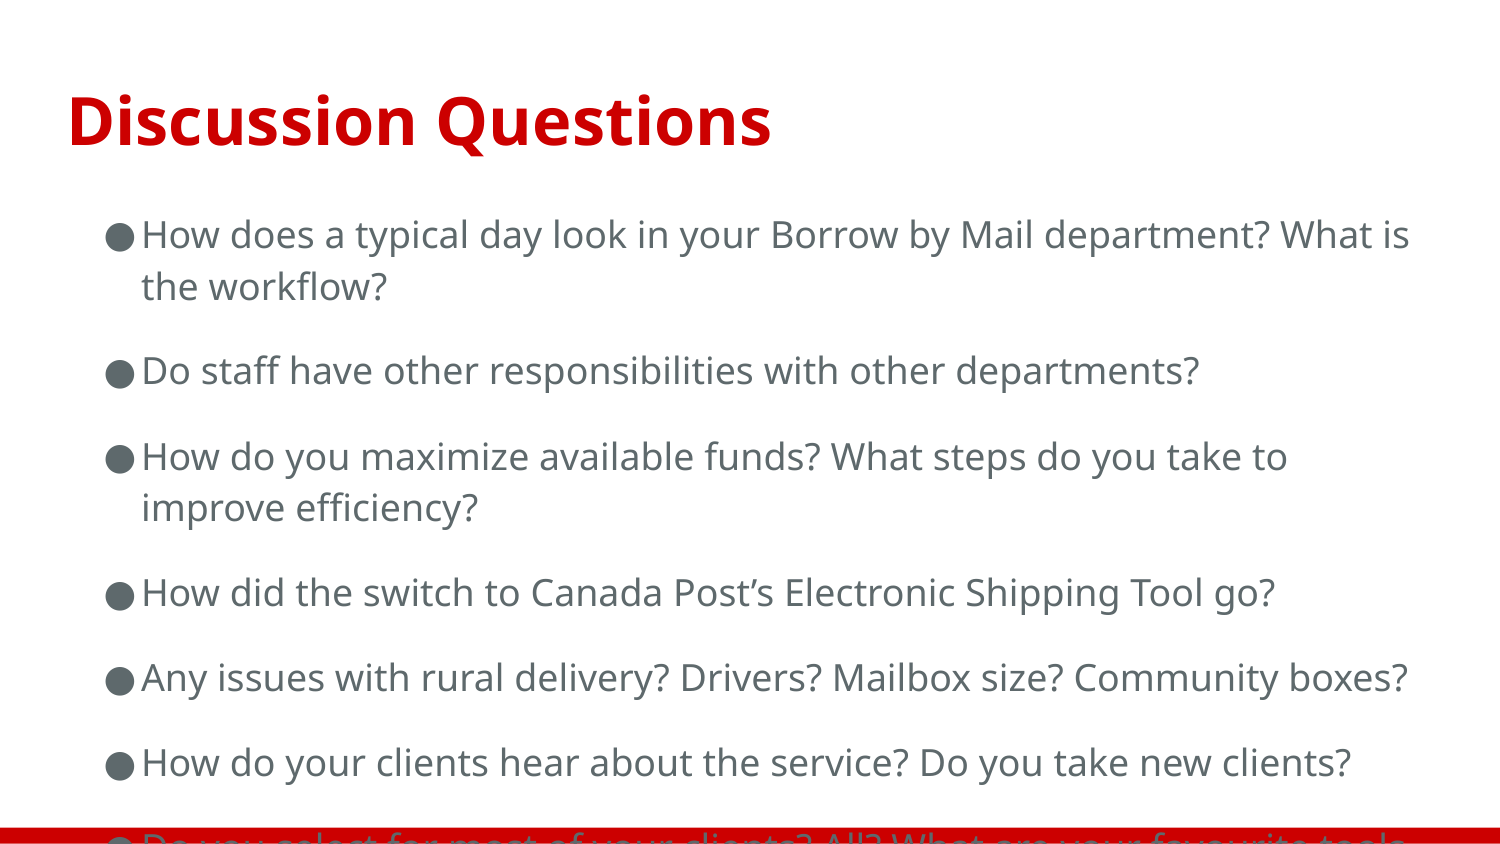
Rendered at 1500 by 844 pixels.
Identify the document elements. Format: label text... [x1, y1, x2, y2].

title Discussion Questions [51, 64, 1449, 167]
list How does a typical day look in your Borrow by Mail department? What is the workflow? Do staff have other responsibilities with other departments? How do you maximize available funds? What steps do you take to improve efficiency? How did the switch to Canada Post’s Electronic Shipping Tool go? Any issues with rural delivery? Drivers? Mailbox size? Community boxes? How do your clients hear about the service? Do you take new clients? Do you select for most of your clients? All? What are your favourite tools to help with selection? [51, 189, 1449, 796]
